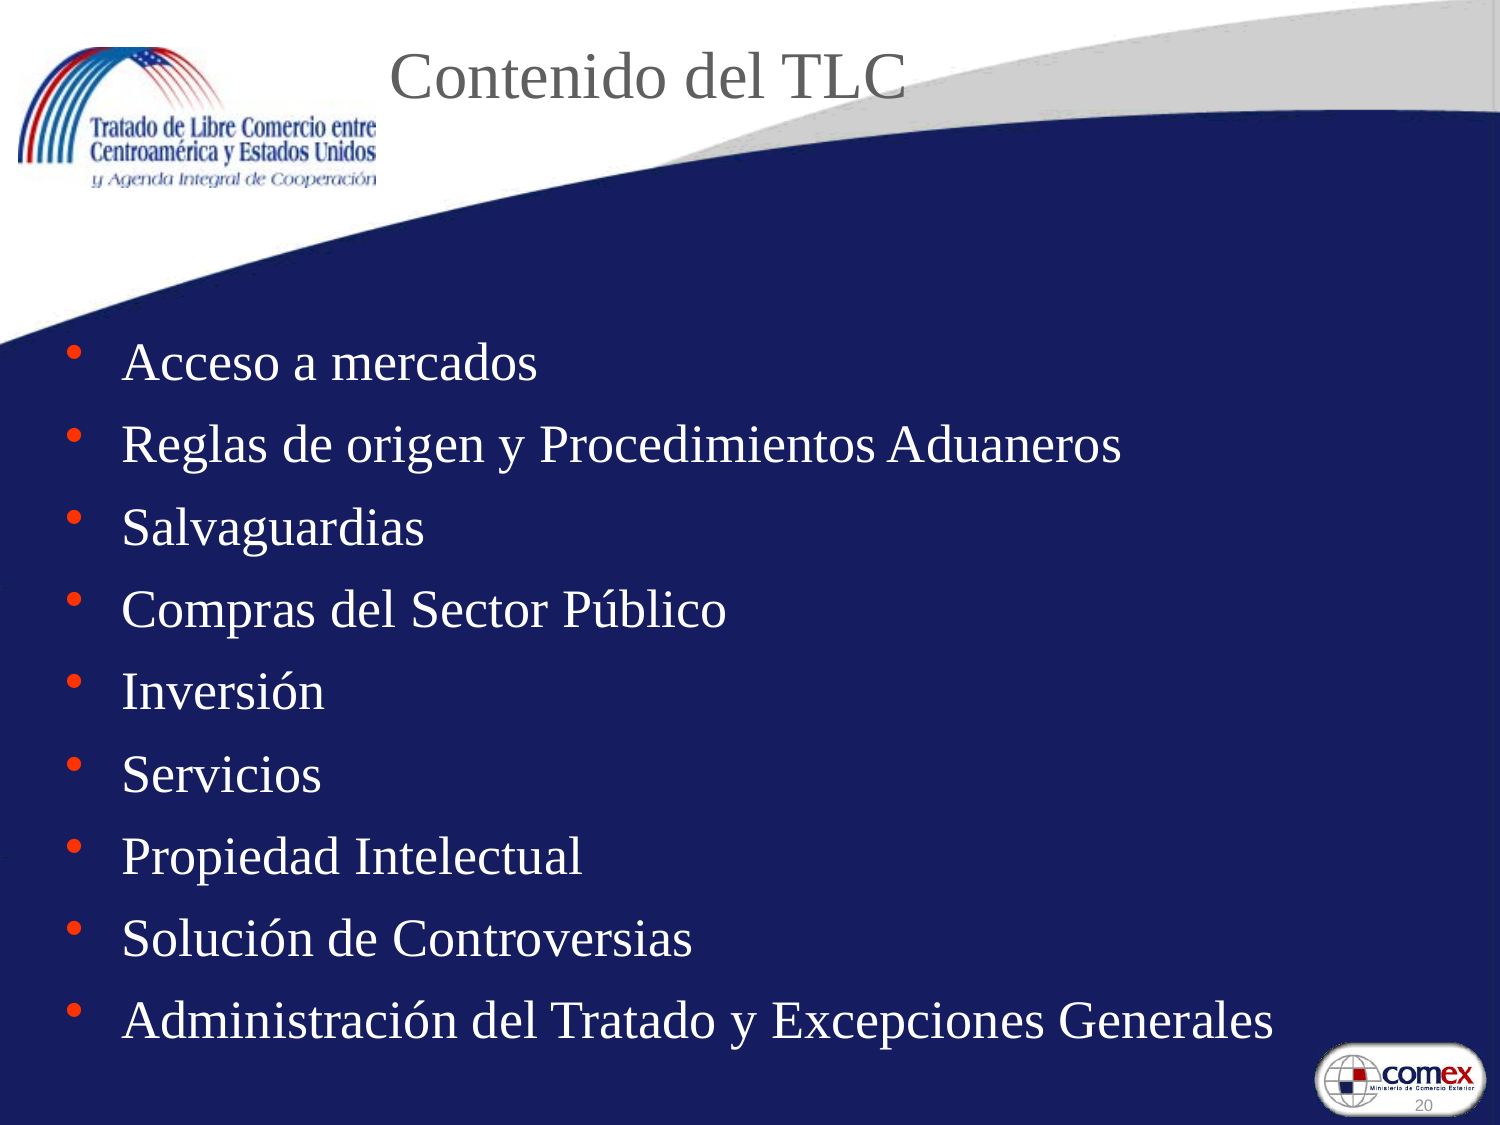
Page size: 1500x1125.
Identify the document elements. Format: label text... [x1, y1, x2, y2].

text_box Contenido del TLC [375, 24, 924, 120]
picture [0, 0, 1500, 1125]
list Acceso a mercados Reglas de origen y Procedimientos Aduaneros Salvaguardias Compras del Sector Público Inversión Servicios Propiedad Intelectual Solución de Controversias Administración del Tratado y Excepciones Generales [49, 312, 1500, 1125]
